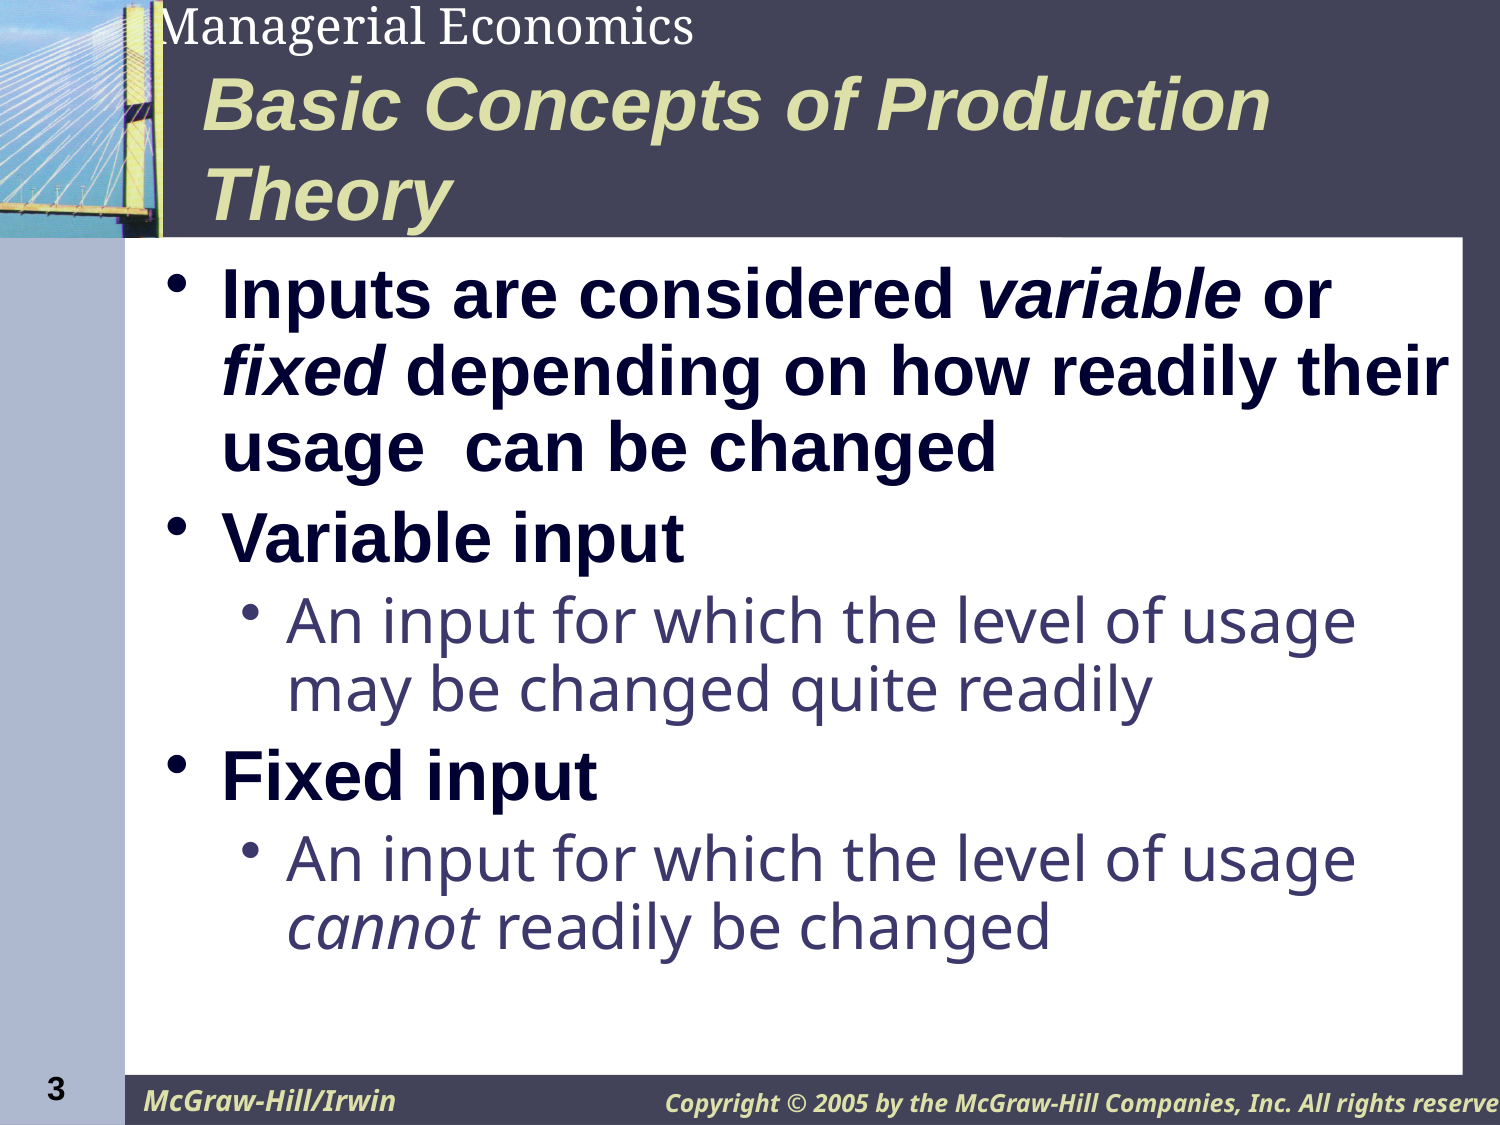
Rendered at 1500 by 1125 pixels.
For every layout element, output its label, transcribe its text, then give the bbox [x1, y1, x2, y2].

list Inputs are considered variable or fixed depending on how readily their usage can be changed Variable input An input for which the level of usage may be changed quite readily Fixed input An input for which the level of usage cannot readily be changed [149, 249, 1500, 1051]
title Basic Concepts of Production Theory [187, 76, 1438, 215]
picture [0, 0, 163, 238]
slide_number 3 [0, 1049, 113, 1125]
